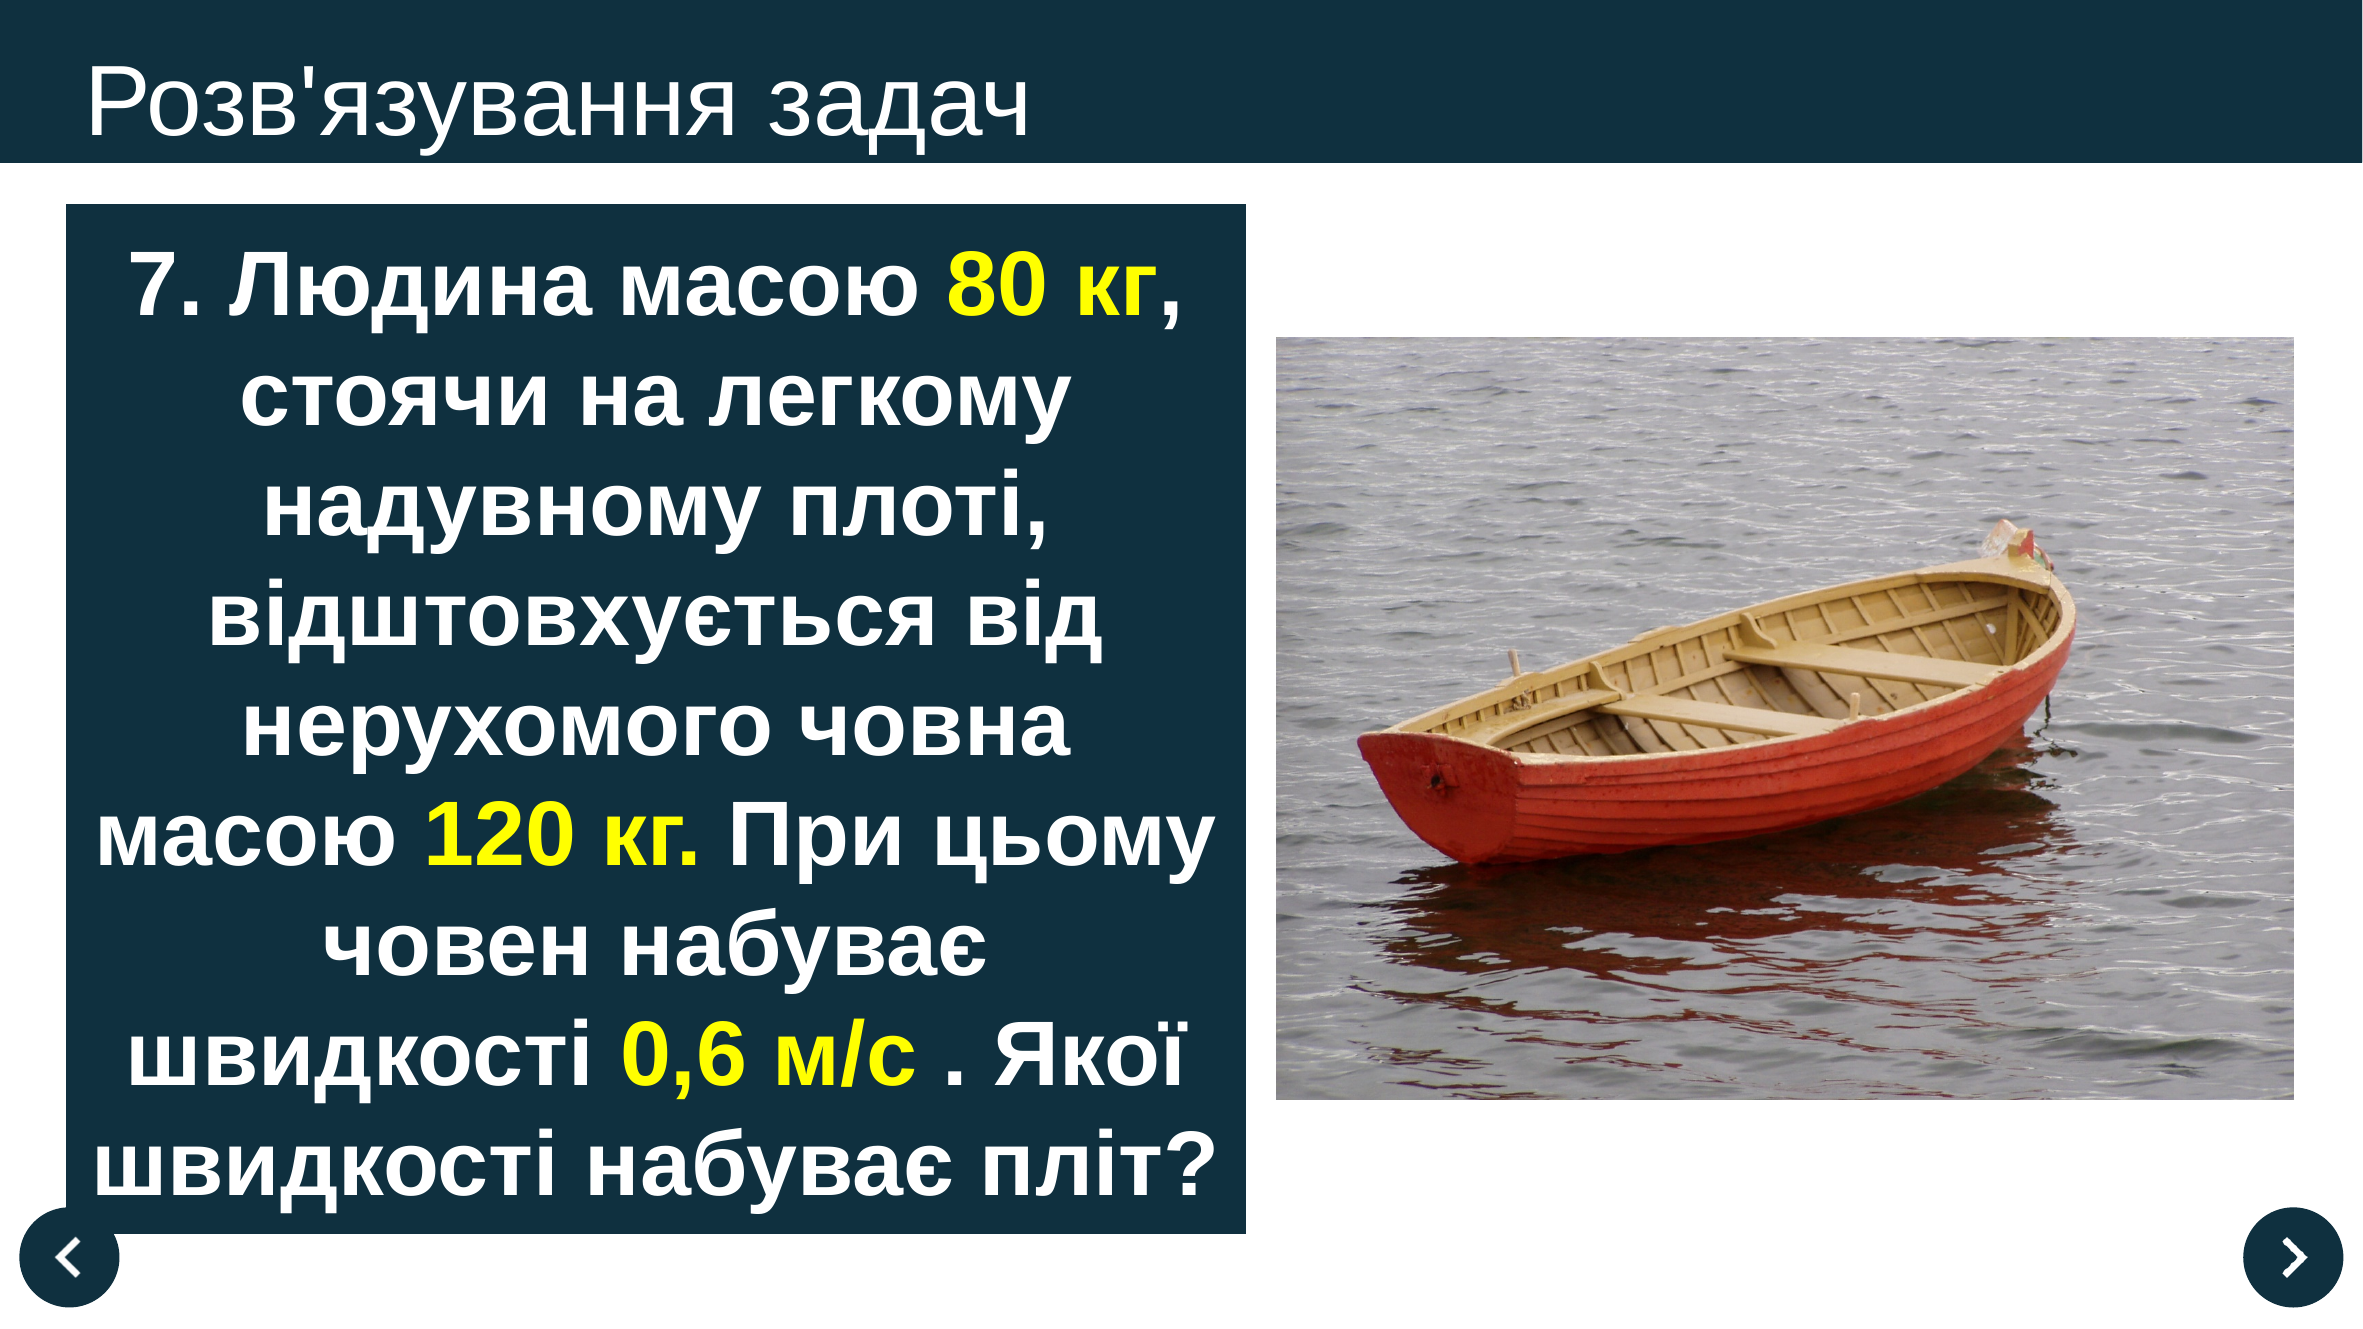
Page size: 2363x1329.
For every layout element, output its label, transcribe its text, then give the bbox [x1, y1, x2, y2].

title Розв'язування задач [69, 44, 2107, 163]
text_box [2244, 1208, 2343, 1307]
picture [1276, 337, 2294, 1100]
text_box [0, 0, 2363, 163]
text_box 7. Людина масою 80 кг, стоячи на легкому надувному плоті, відштовхується від нерухомого човна масою 120 кг. При цьому човен набуває швидкості 0,6 м/с . Якої швидкості набуває пліт? [68, 206, 1244, 1232]
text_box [20, 1208, 119, 1307]
